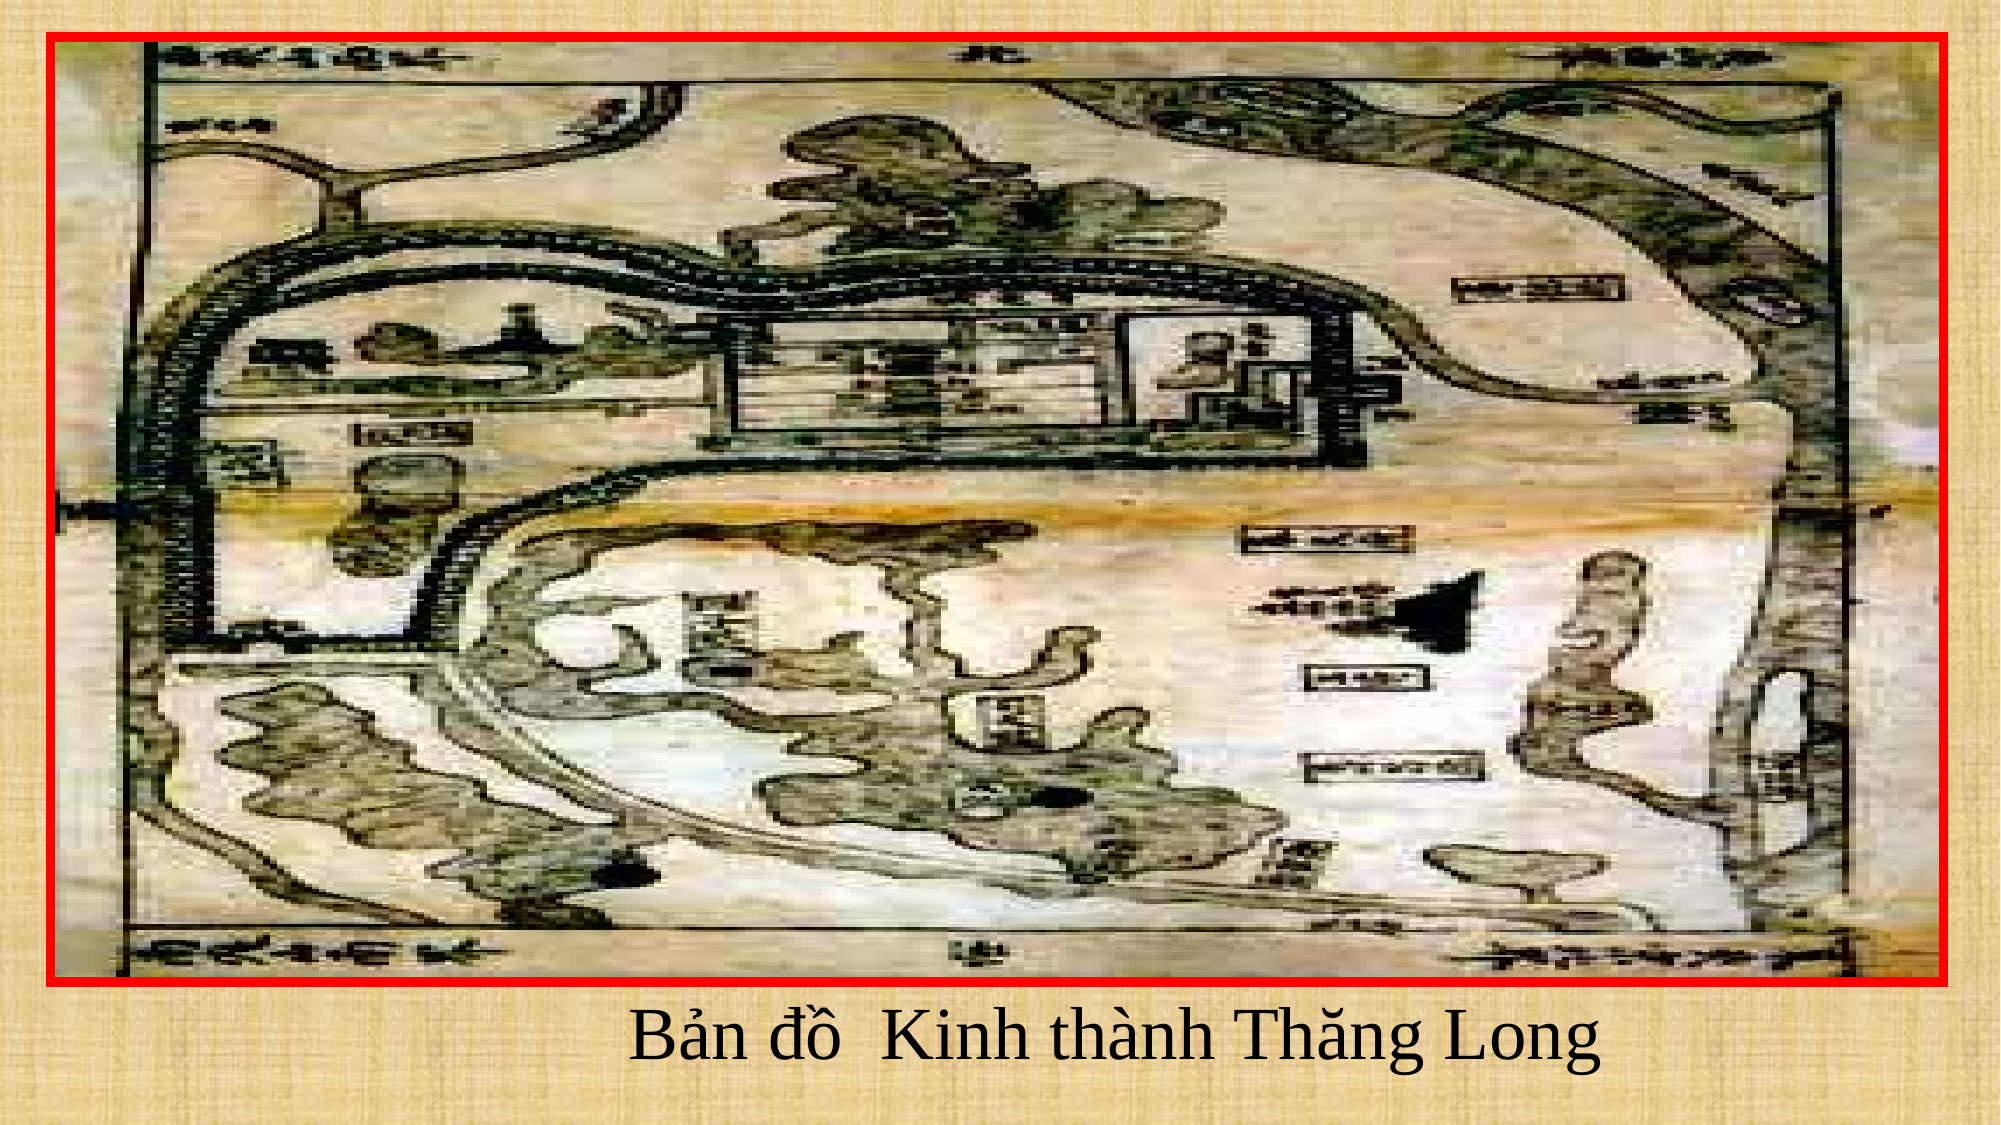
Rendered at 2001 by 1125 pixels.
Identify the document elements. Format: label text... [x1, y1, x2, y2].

picture [0, 0, 2001, 1125]
text_box Bản đồ Kinh thành Thăng Long [534, 984, 1697, 1082]
